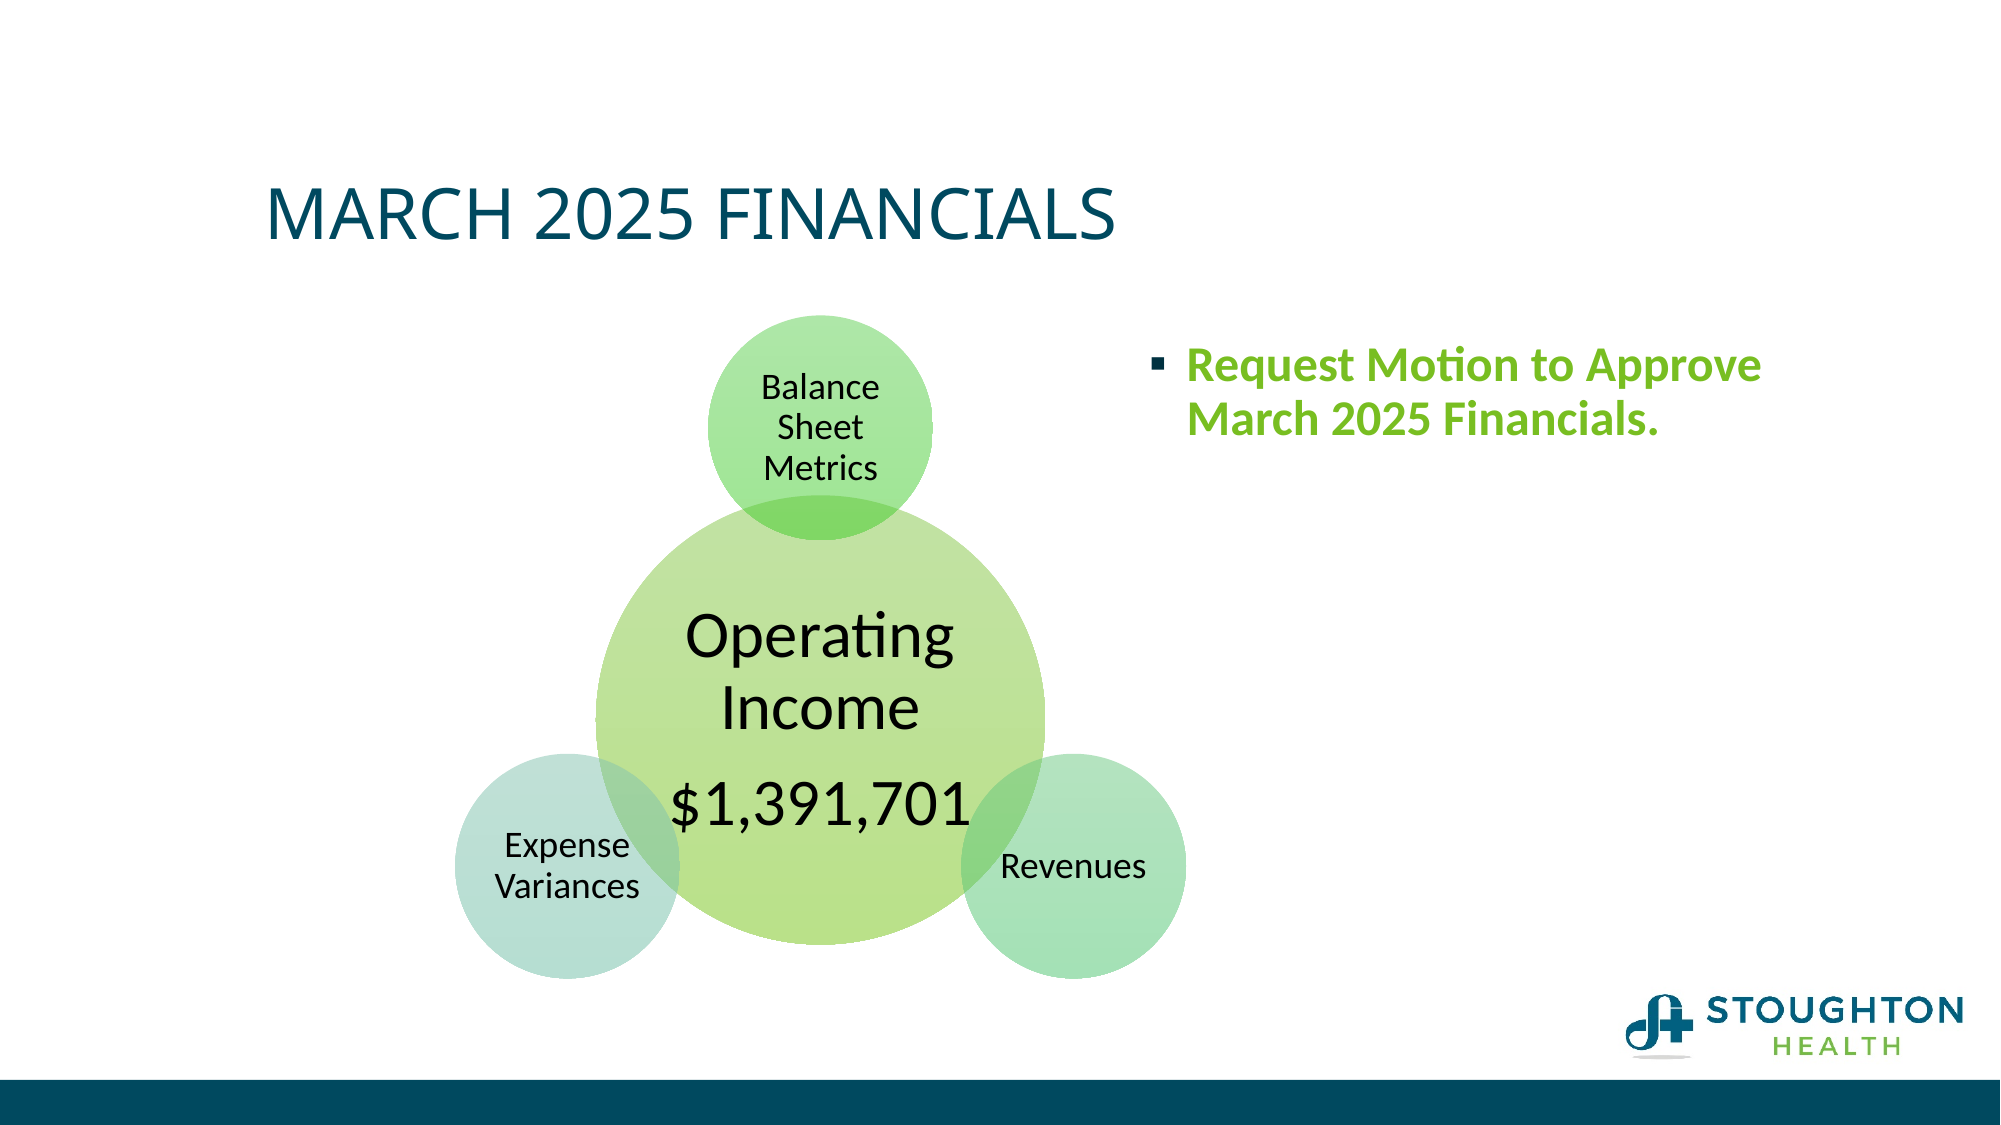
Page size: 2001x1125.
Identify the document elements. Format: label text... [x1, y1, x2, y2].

title March 2025 Financials [249, 75, 1750, 263]
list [70, 281, 1571, 1013]
text_box Request Motion to Approve March 2025 Financials. [1126, 330, 1865, 1063]
picture [1607, 976, 1985, 1077]
